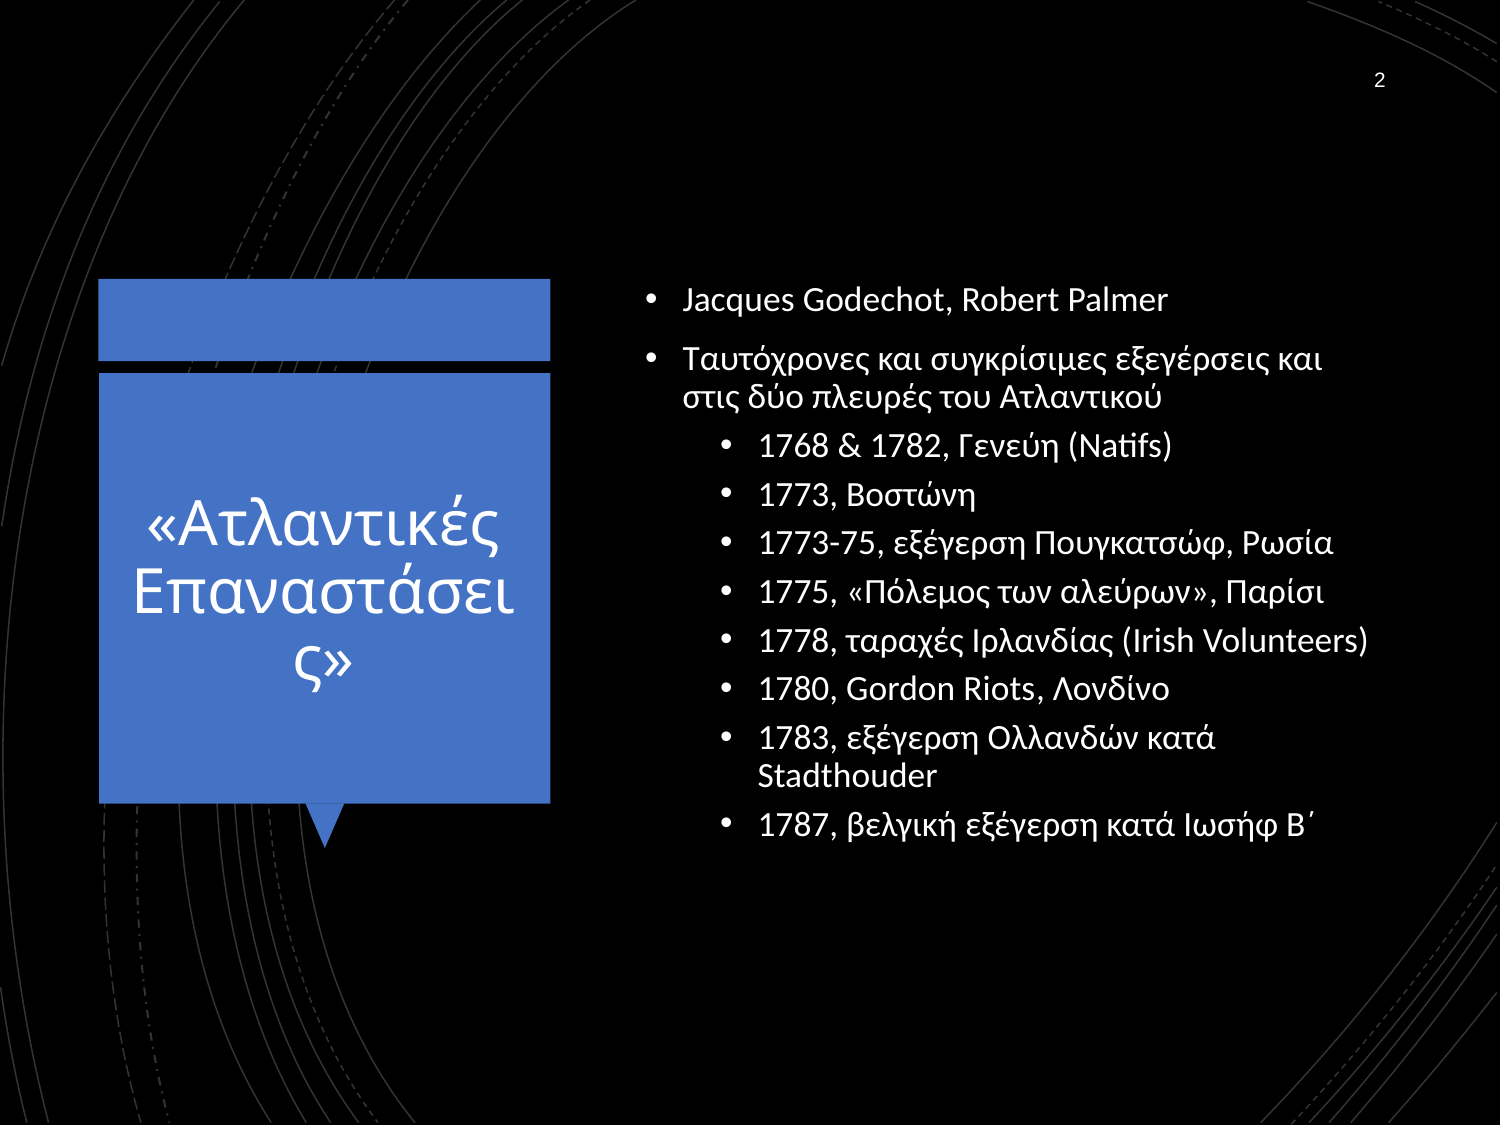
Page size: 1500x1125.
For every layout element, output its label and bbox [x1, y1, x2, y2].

text_box [98, 278, 551, 849]
text_box [0, 0, 1497, 1125]
